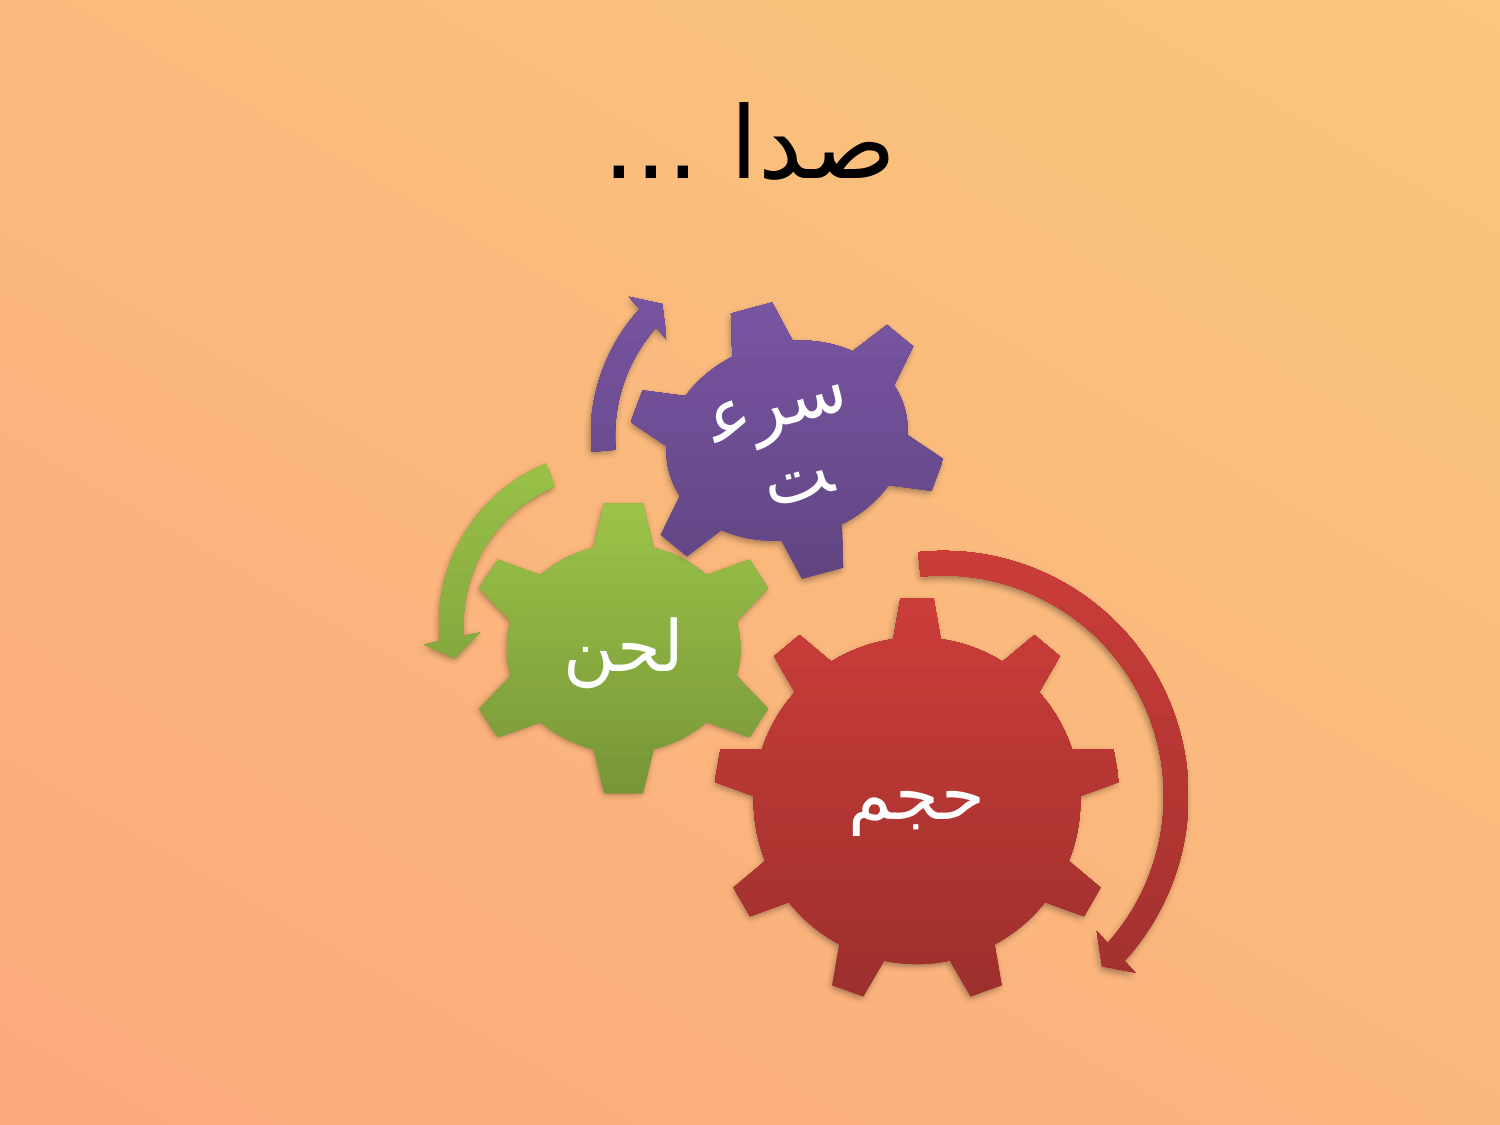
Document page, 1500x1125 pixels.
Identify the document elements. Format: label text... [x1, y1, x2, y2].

title صدا ... [75, 45, 1425, 233]
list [74, 262, 1426, 1006]
